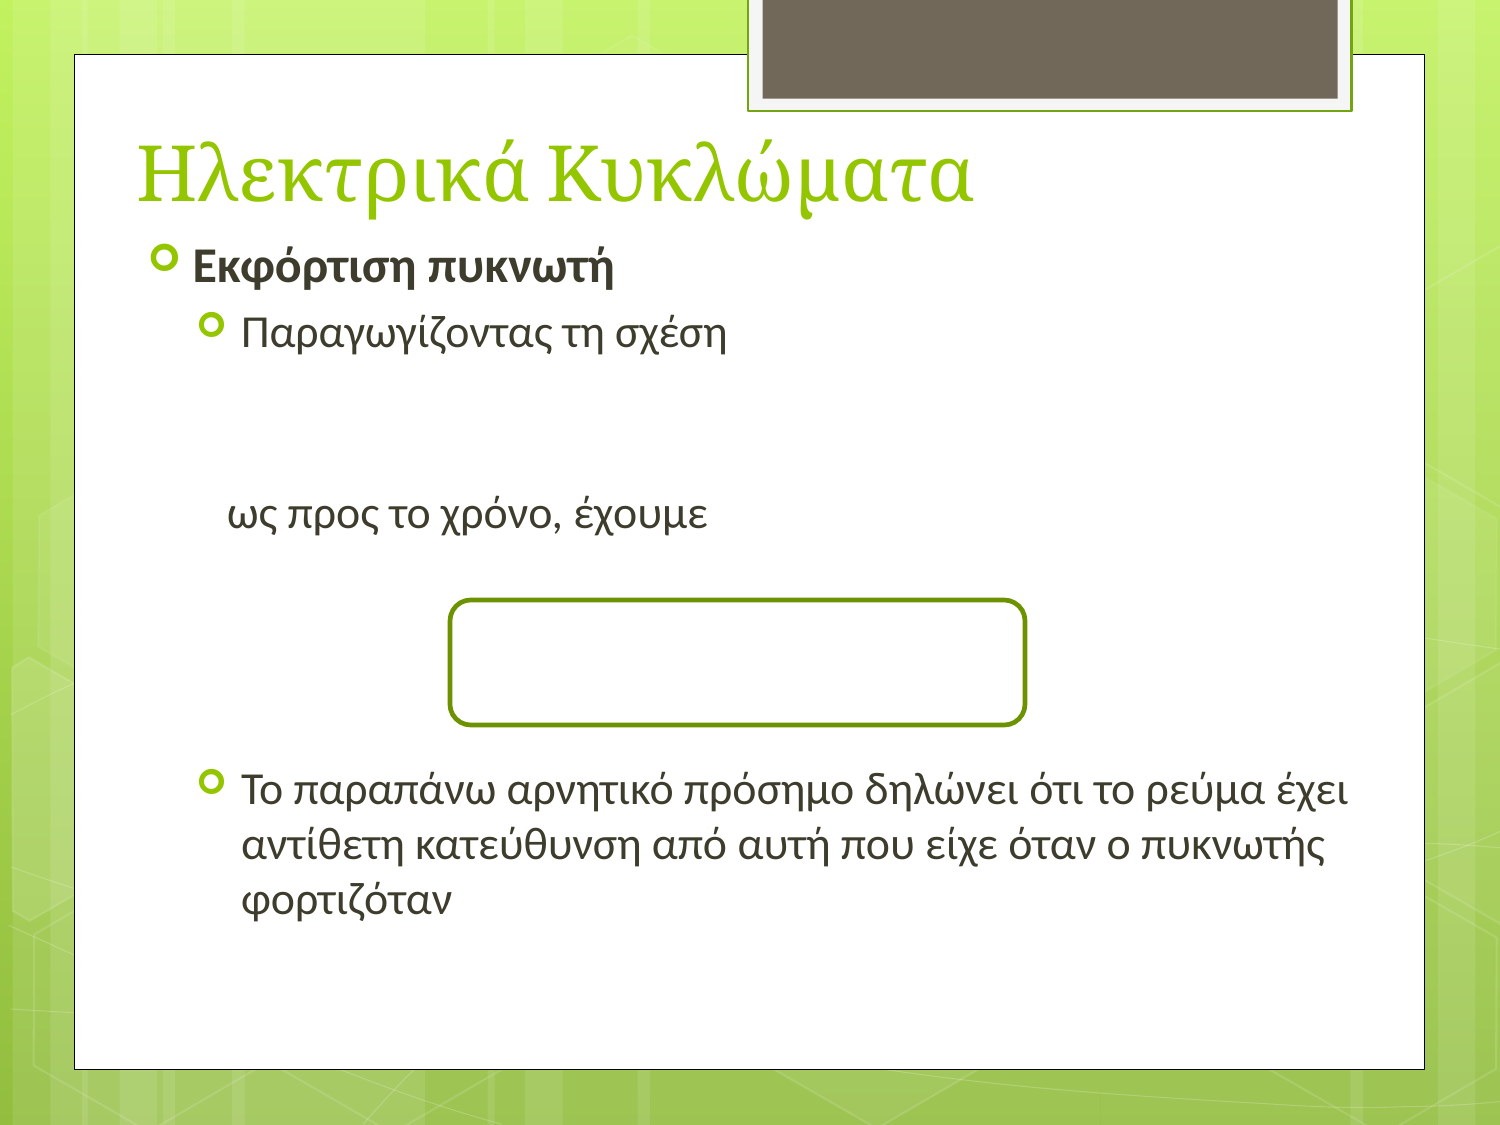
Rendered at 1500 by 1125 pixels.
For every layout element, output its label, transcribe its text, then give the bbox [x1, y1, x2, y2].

title Ηλεκτρικά Κυκλώματα [121, 116, 1338, 225]
text_box [448, 598, 1027, 727]
